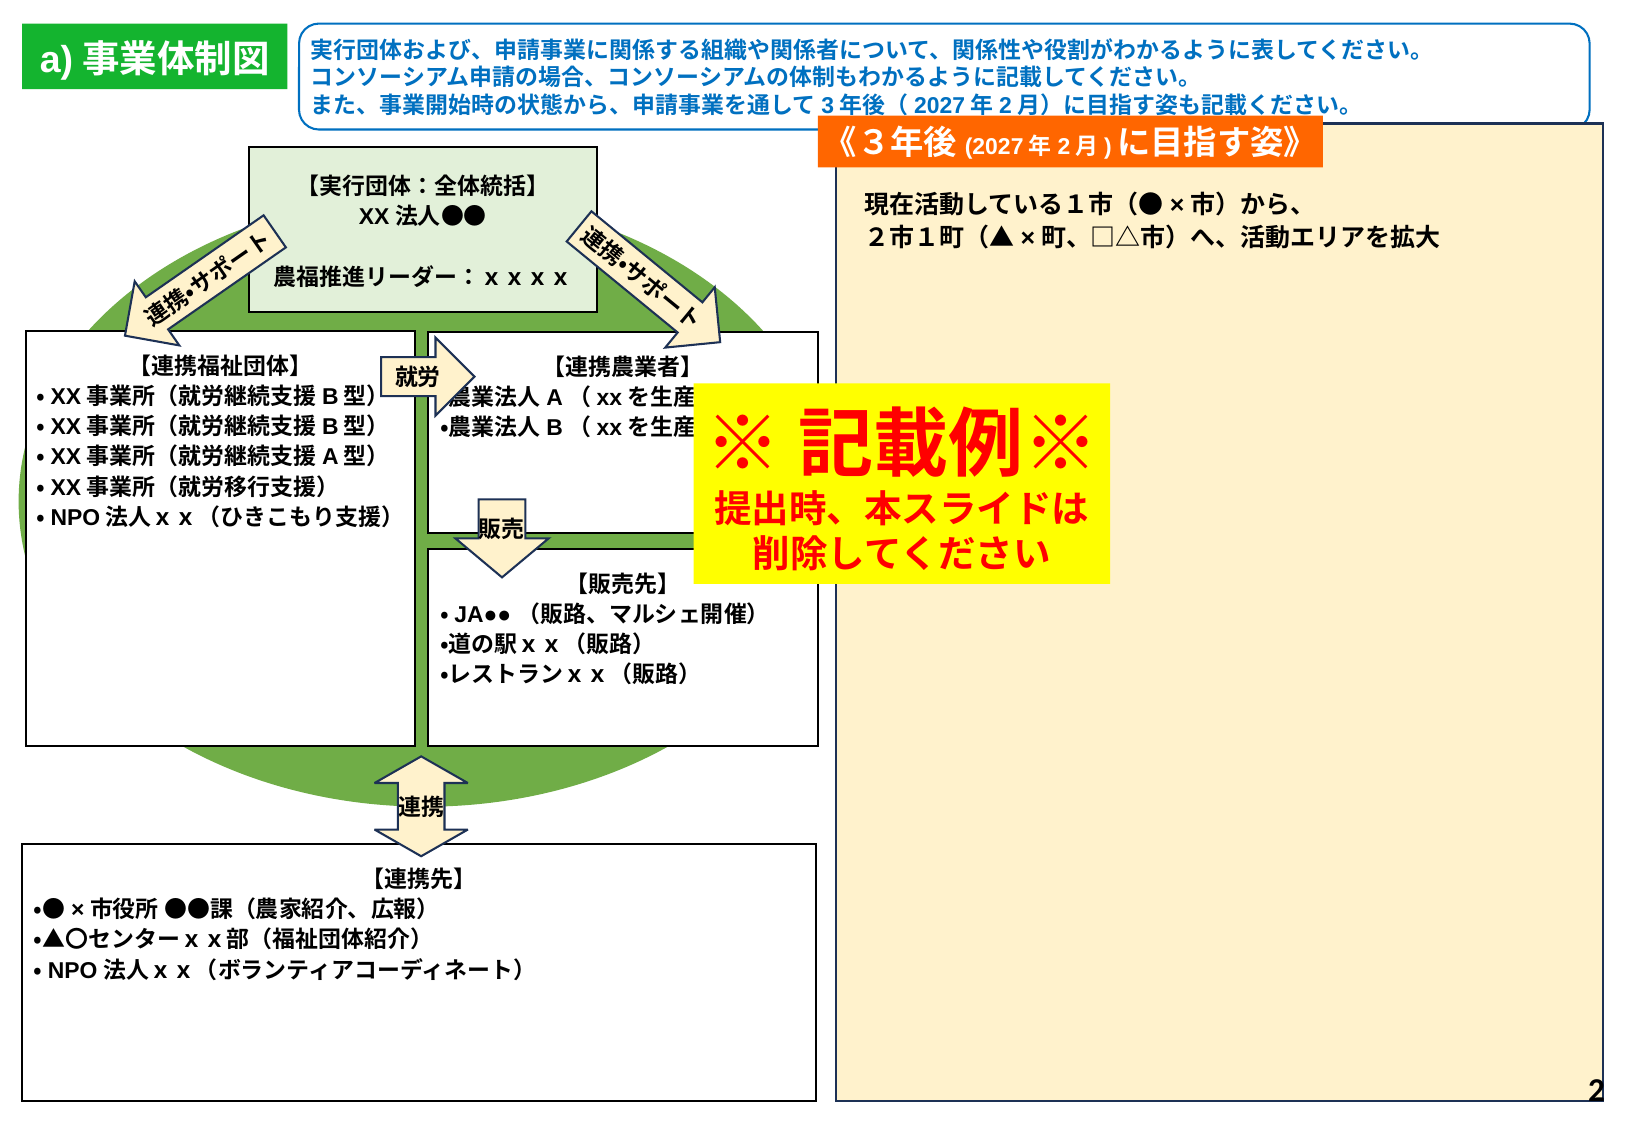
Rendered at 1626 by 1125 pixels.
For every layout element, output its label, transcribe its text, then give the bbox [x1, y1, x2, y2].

text_box ※記載例※ 提出時、本スライドは 削除してください [693, 383, 1111, 584]
text_box 【連携先】 ・●×市役所 ●●課（農家紹介、広報） ・▲〇センターｘｘ部（福祉団体紹介） ・NPO法人ｘｘ（ボランティアコーディネート） [21, 843, 817, 1102]
text_box 実行団体および、申請事業に関係する組織や関係者について、関係性や役割がわかるように表してください。 コンソーシアム申請の場合、コンソーシアムの体制もわかるように記載してください。 また、事業開始時の状態から、申請事業を通して3年後（2027年2月）に目指す姿も記載ください。 [298, 23, 1590, 130]
text_box [171, 270, 673, 356]
text_box [835, 122, 1604, 1102]
text_box 【連携農業者】 ・農業法人A（xxを生産） ・農業法人B（xxを生産） [427, 331, 819, 534]
slide_number 2 [1503, 1058, 1620, 1119]
text_box [87, 288, 132, 330]
text_box [181, 398, 670, 808]
text_box a)事業体制図 [22, 23, 288, 90]
text_box [527, 534, 693, 548]
text_box 就労 [380, 335, 476, 419]
text_box 【販売先】 ・JA●●（販路、マルシェ開催） ・道の駅ｘｘ（販路） ・レストランｘｘ（販路） [427, 548, 819, 747]
text_box 連携 [374, 755, 469, 858]
text_box 連携・サポート [123, 213, 288, 347]
text_box 《３年後(2027年2月)に目指す姿》 [817, 115, 1323, 168]
text_box 【連携福祉団体】 ・XX事業所（就労継続支援B型） ・XX事業所（就労継続支援B型） ・XX事業所（就労継続支援A型） ・XX事業所（就労移行支援） ・NPO法人ｘｘ（ひきこもり支援） [25, 330, 416, 747]
text_box [138, 227, 243, 295]
text_box 連携・サポート [565, 209, 722, 349]
text_box 【実行団体：全体統括】 XX法人●● 農福推進リーダー：ｘｘｘｘ [248, 146, 598, 313]
text_box 現在活動している１市（●×市）から、 ２市１町（▲×町、□△市）へ、活動エリアを拡大 [864, 185, 1582, 346]
text_box 販売 [452, 498, 552, 579]
text_box [17, 443, 25, 560]
text_box [716, 286, 765, 331]
text_box [619, 231, 715, 299]
